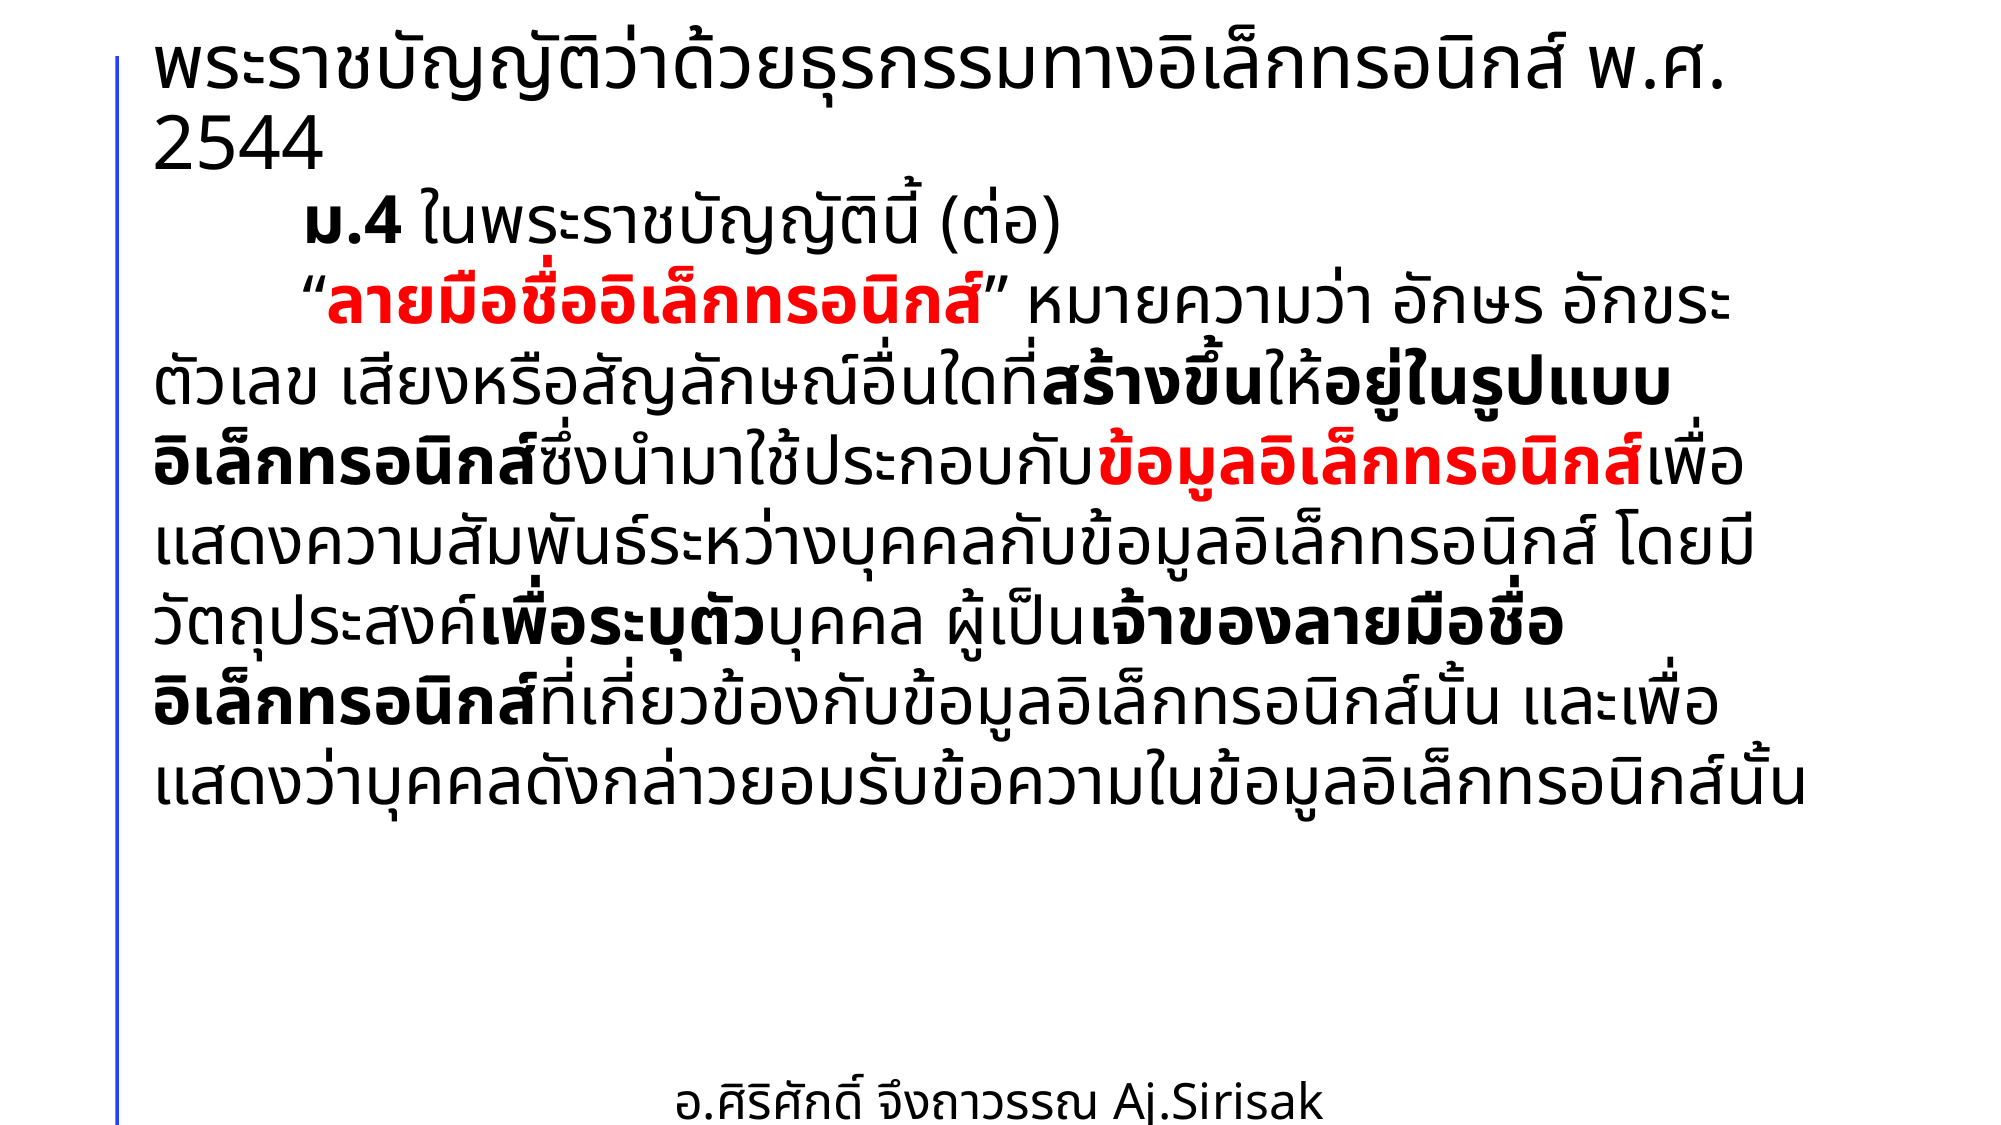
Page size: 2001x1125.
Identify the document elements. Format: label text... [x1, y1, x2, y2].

text_box อ.ศิริศักดิ์ จึงถาวรรณ Aj.Sirisak Jungthawan [531, 1062, 1468, 1112]
list ม.4 ในพระราชบัญญัตินี้ (ต่อ) “ลายมือชื่ออิเล็กทรอนิกส์” หมายความว่า อักษร อักขระ ตัวเลข เสียงหรือสัญลักษณ์อื่นใดที่สร้างขึ้นให้อยู่ในรูปแบบอิเล็กทรอนิกส์ซึ่งนํามาใช้ประกอบกับข้อมูลอิเล็กทรอนิกส์เพื่อแสดงความสัมพันธ์ระหว่างบุคคลกับข้อมูลอิเล็กทรอนิกส์ โดยมีวัตถุประสงค์เพื่อระบุตัวบุคคล ผู้เป็นเจ้าของลายมือชื่ออิเล็กทรอนิกส์ที่เกี่ยวข้องกับข้อมูลอิเล็กทรอนิกส์นั้น และเพื่อแสดงว่าบุคคลดังกล่าวยอมรับข้อความในข้อมูลอิเล็กทรอนิกส์นั้น [137, 193, 1863, 974]
title พระราชบัญญัติว่าด้วยธุรกรรมทางอิเล็กทรอนิกส์ พ.ศ. 2544 [137, 15, 1863, 193]
